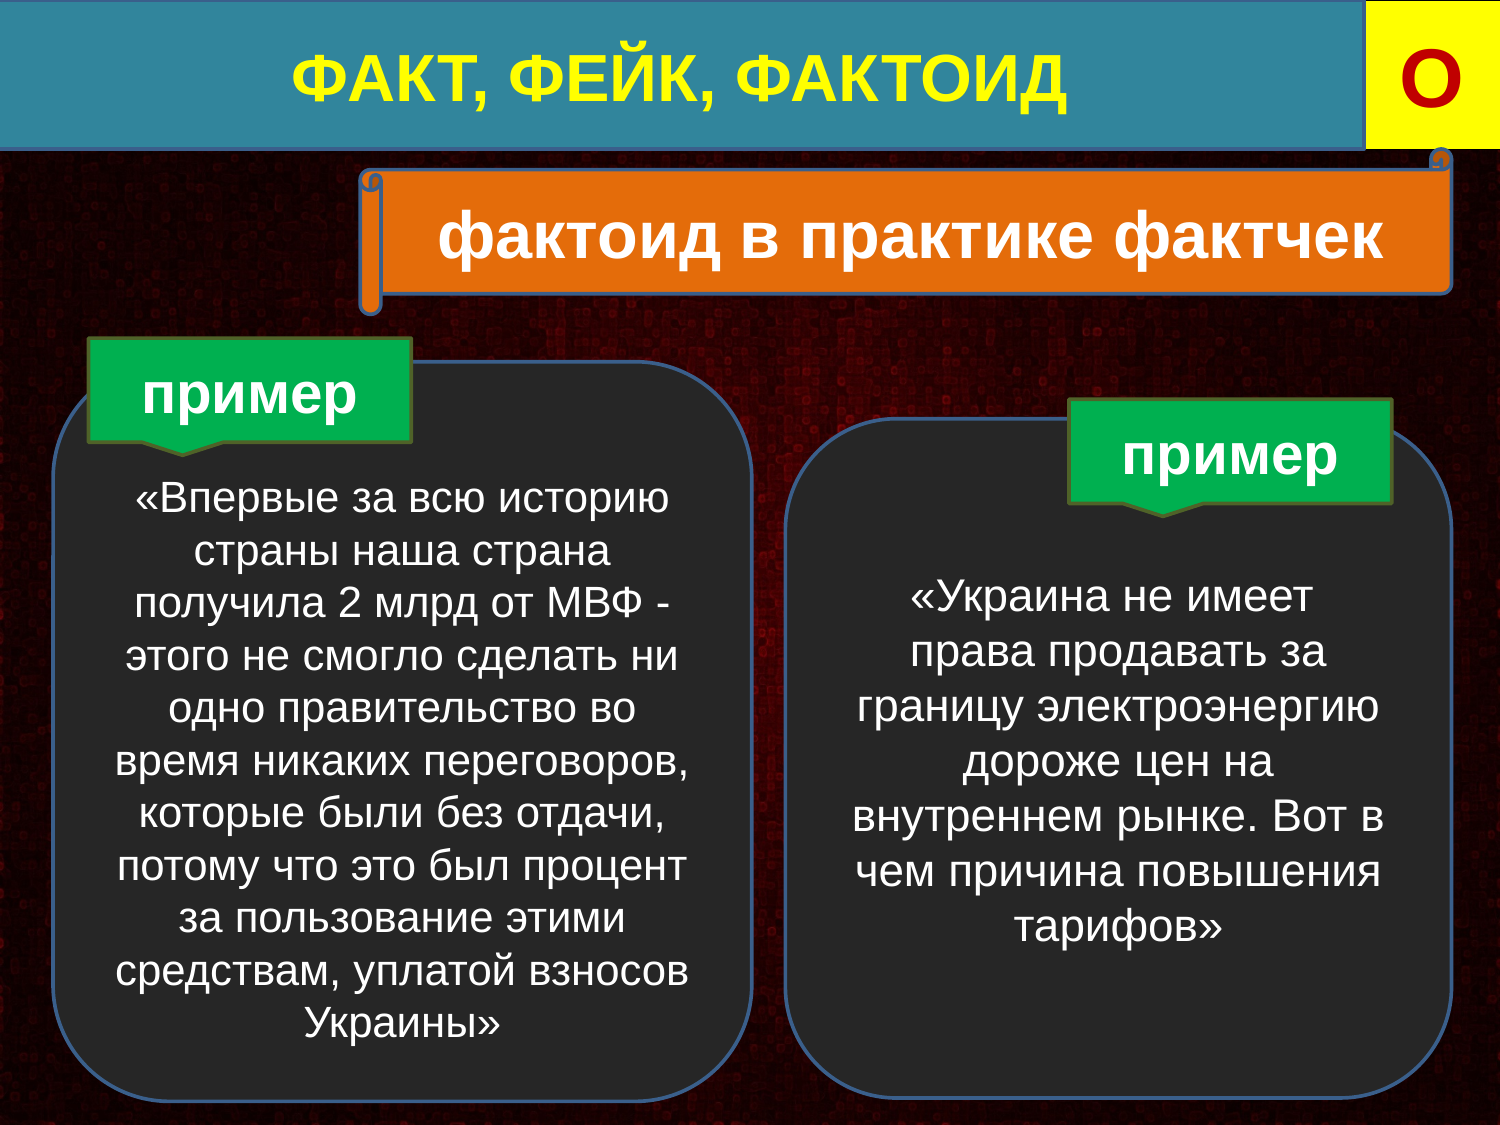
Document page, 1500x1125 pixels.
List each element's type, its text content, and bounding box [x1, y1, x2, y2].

picture [0, 92, 1500, 1125]
title О [1366, 0, 1500, 92]
text_box ФАКТ, ФЕЙК, ФАКТОИД [0, 0, 1366, 92]
